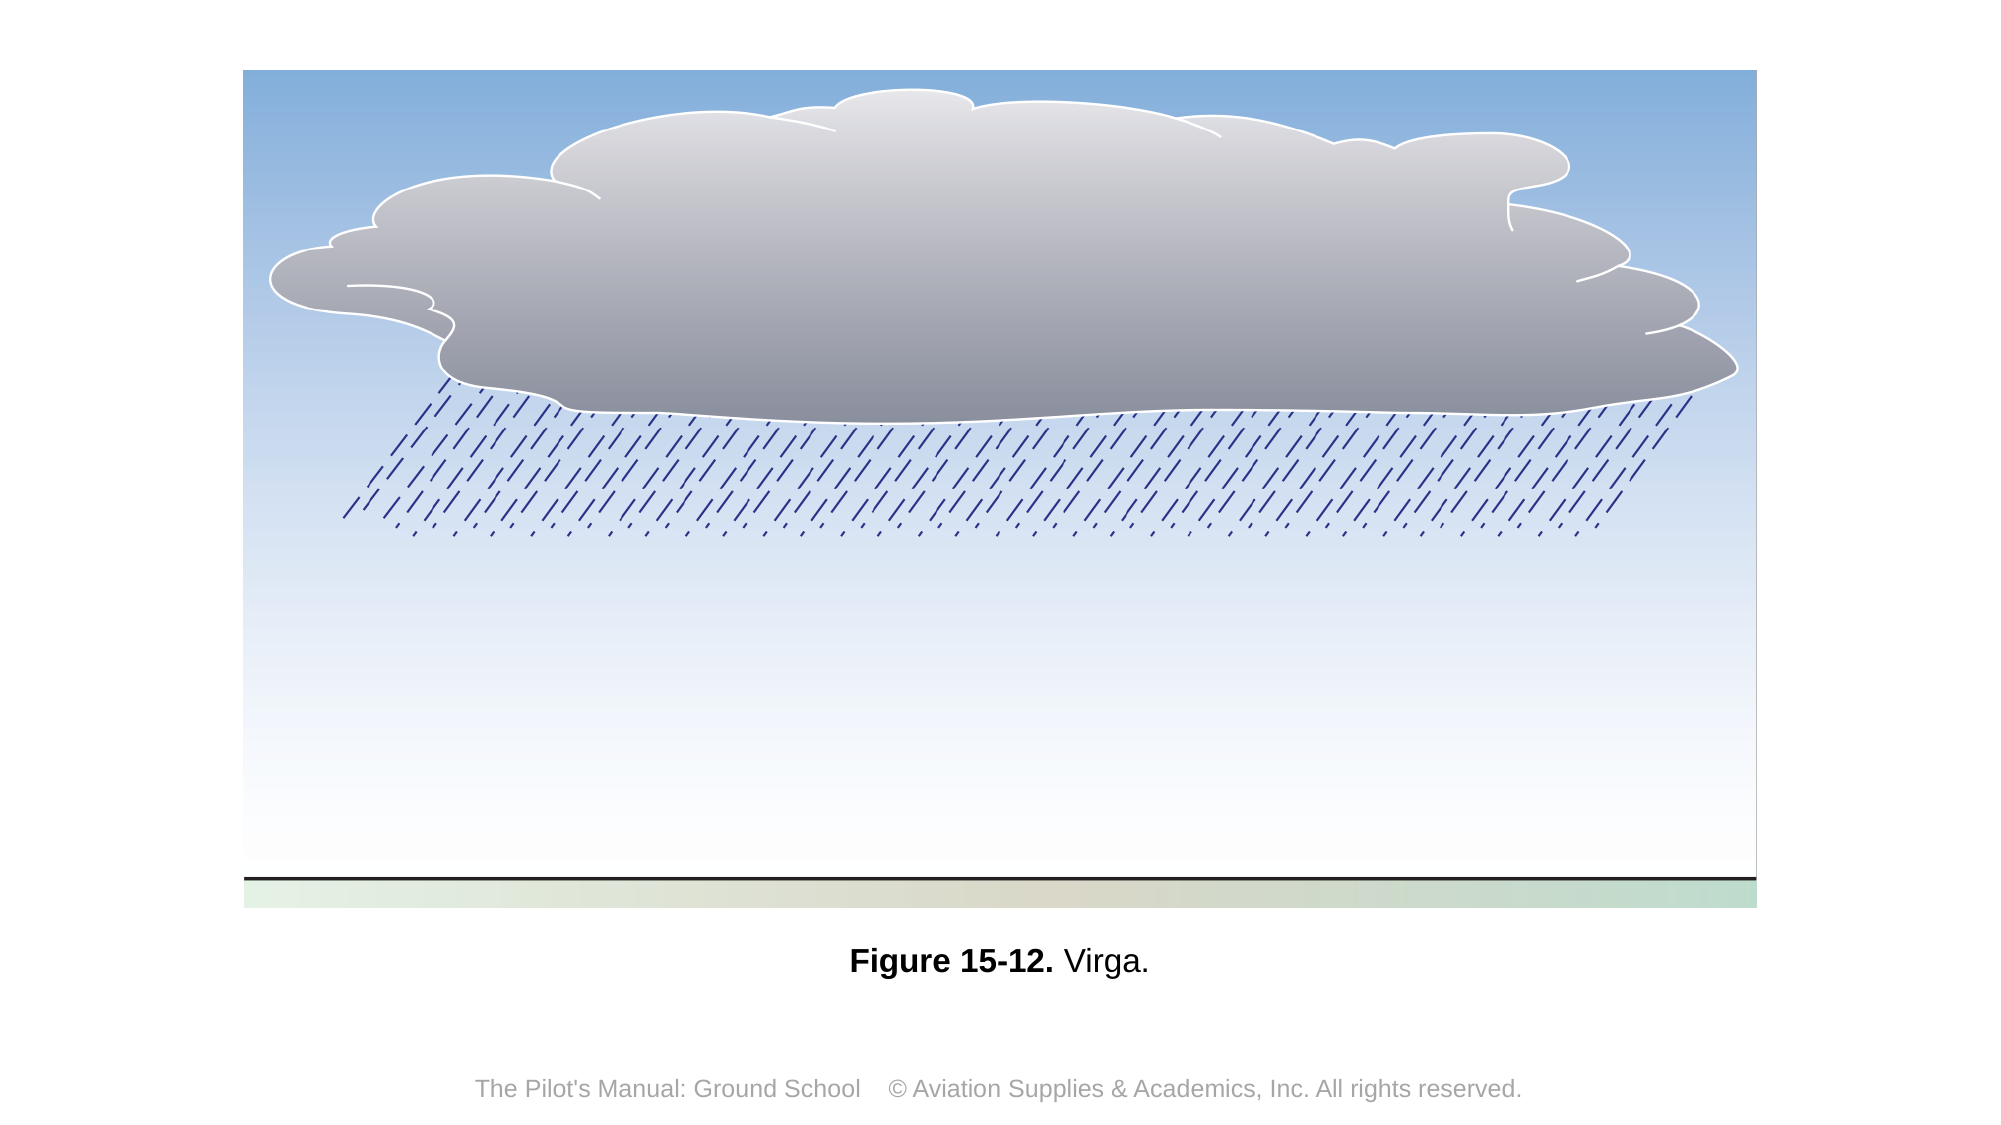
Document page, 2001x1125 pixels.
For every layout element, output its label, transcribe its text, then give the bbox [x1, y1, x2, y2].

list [243, 70, 1757, 909]
title Figure 15-12. Virga. [137, 936, 1863, 1058]
footer The Pilot's Manual: Ground School © Aviation Supplies & Academics, Inc. All rights reserved. [137, 1058, 1863, 1118]
